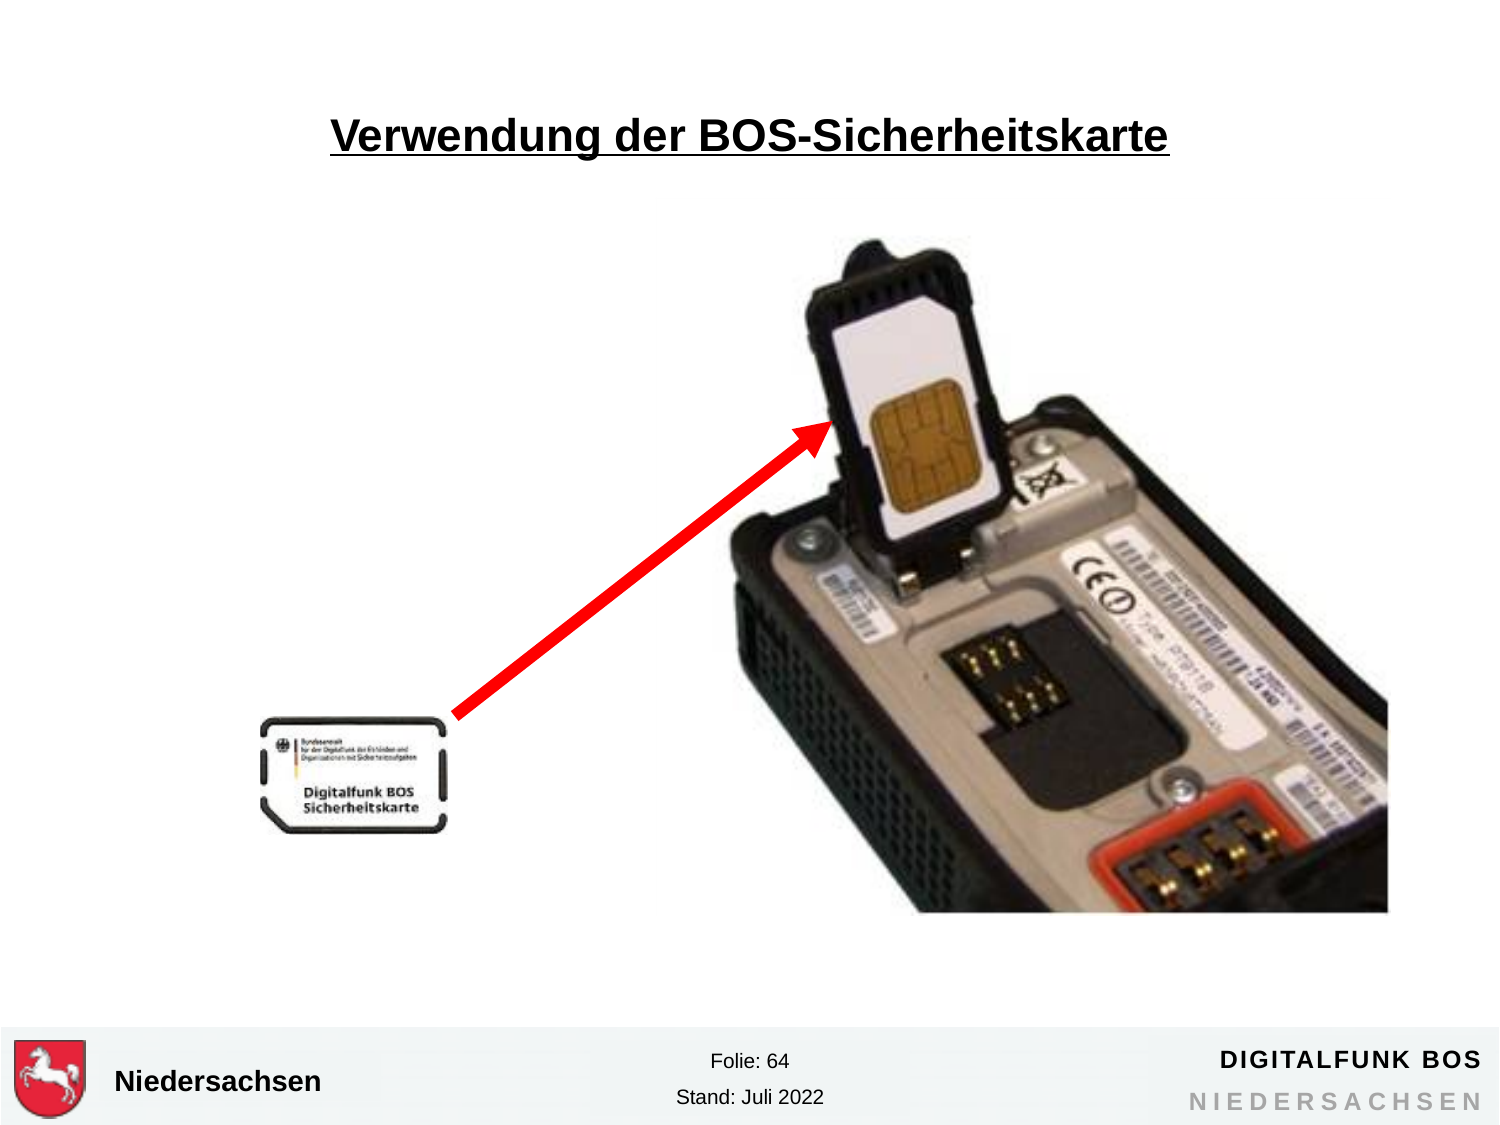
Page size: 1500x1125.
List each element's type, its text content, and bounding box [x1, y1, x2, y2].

picture [260, 715, 449, 835]
picture [655, 197, 1391, 916]
text_box Verwendung der BOS-Sicherheitskarte [0, 105, 1500, 169]
picture [14, 1040, 86, 1119]
